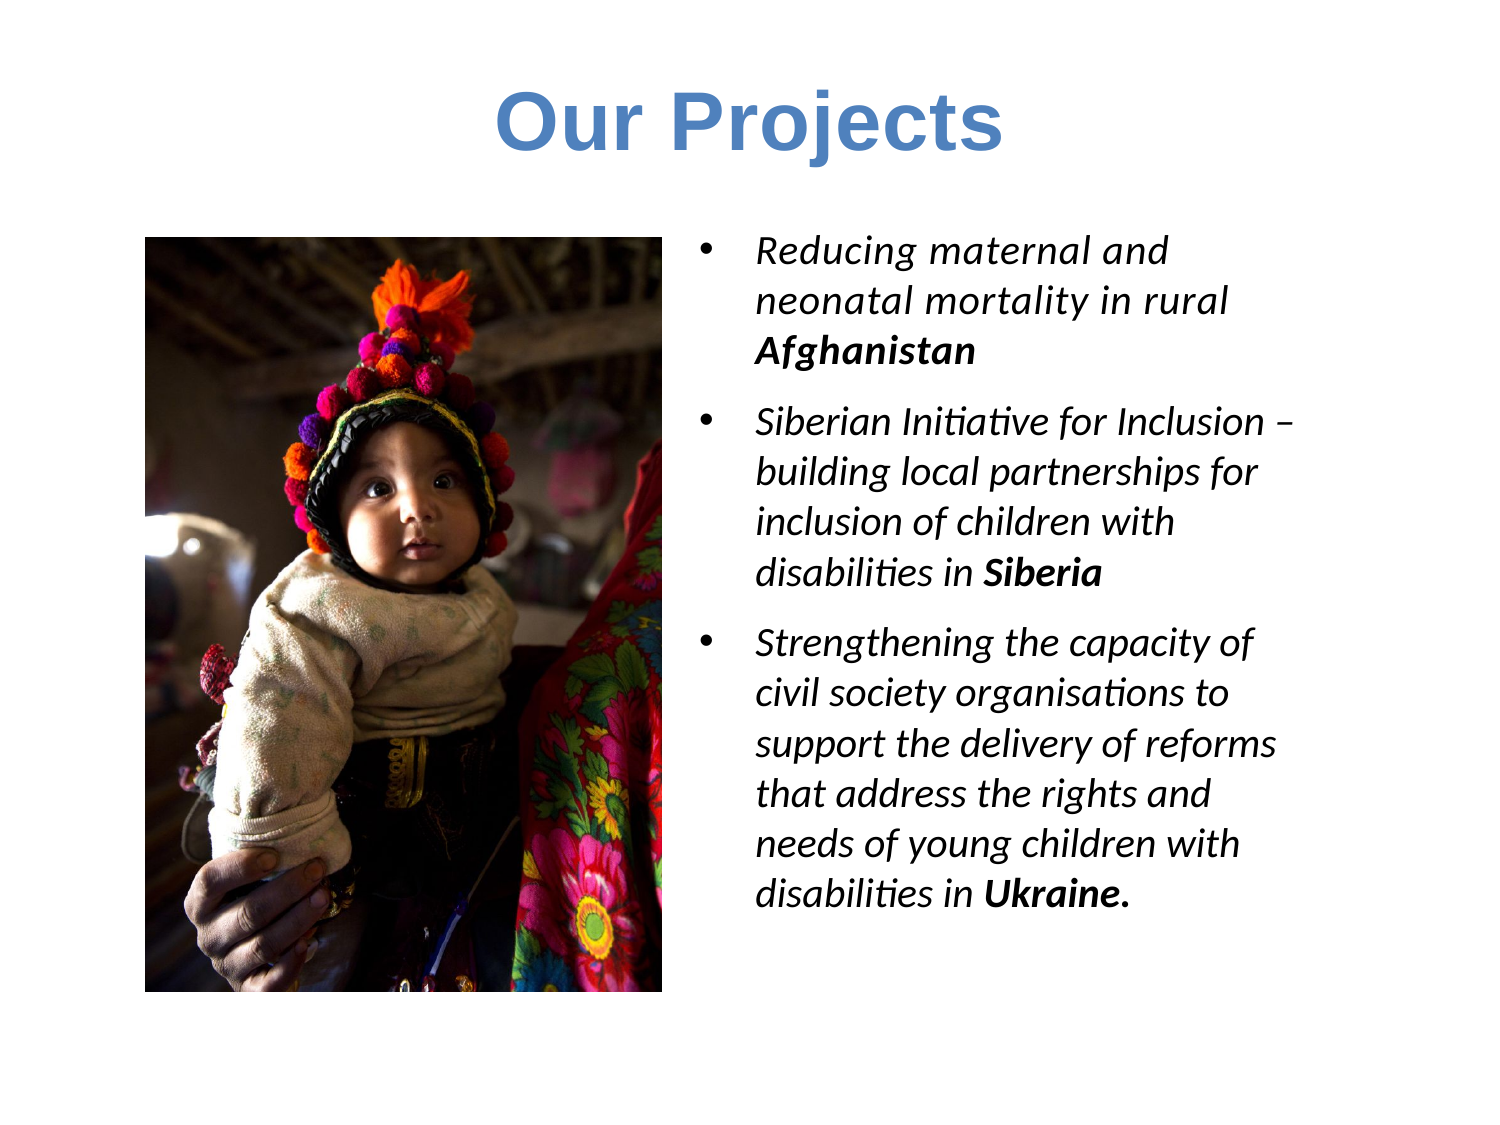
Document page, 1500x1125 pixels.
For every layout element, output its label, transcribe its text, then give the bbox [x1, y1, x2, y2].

picture [145, 237, 663, 992]
list Reducing maternal and neonatal mortality in rural Afghanistan Siberian Initiative for Inclusion – building local partnerships for inclusion of children with disabilities in Siberia Strengthening the capacity of civil society organisations to support the delivery of reforms that address the rights and needs of young children with disabilities in Ukraine. [684, 215, 1315, 970]
title Our Projects [0, 0, 1500, 234]
